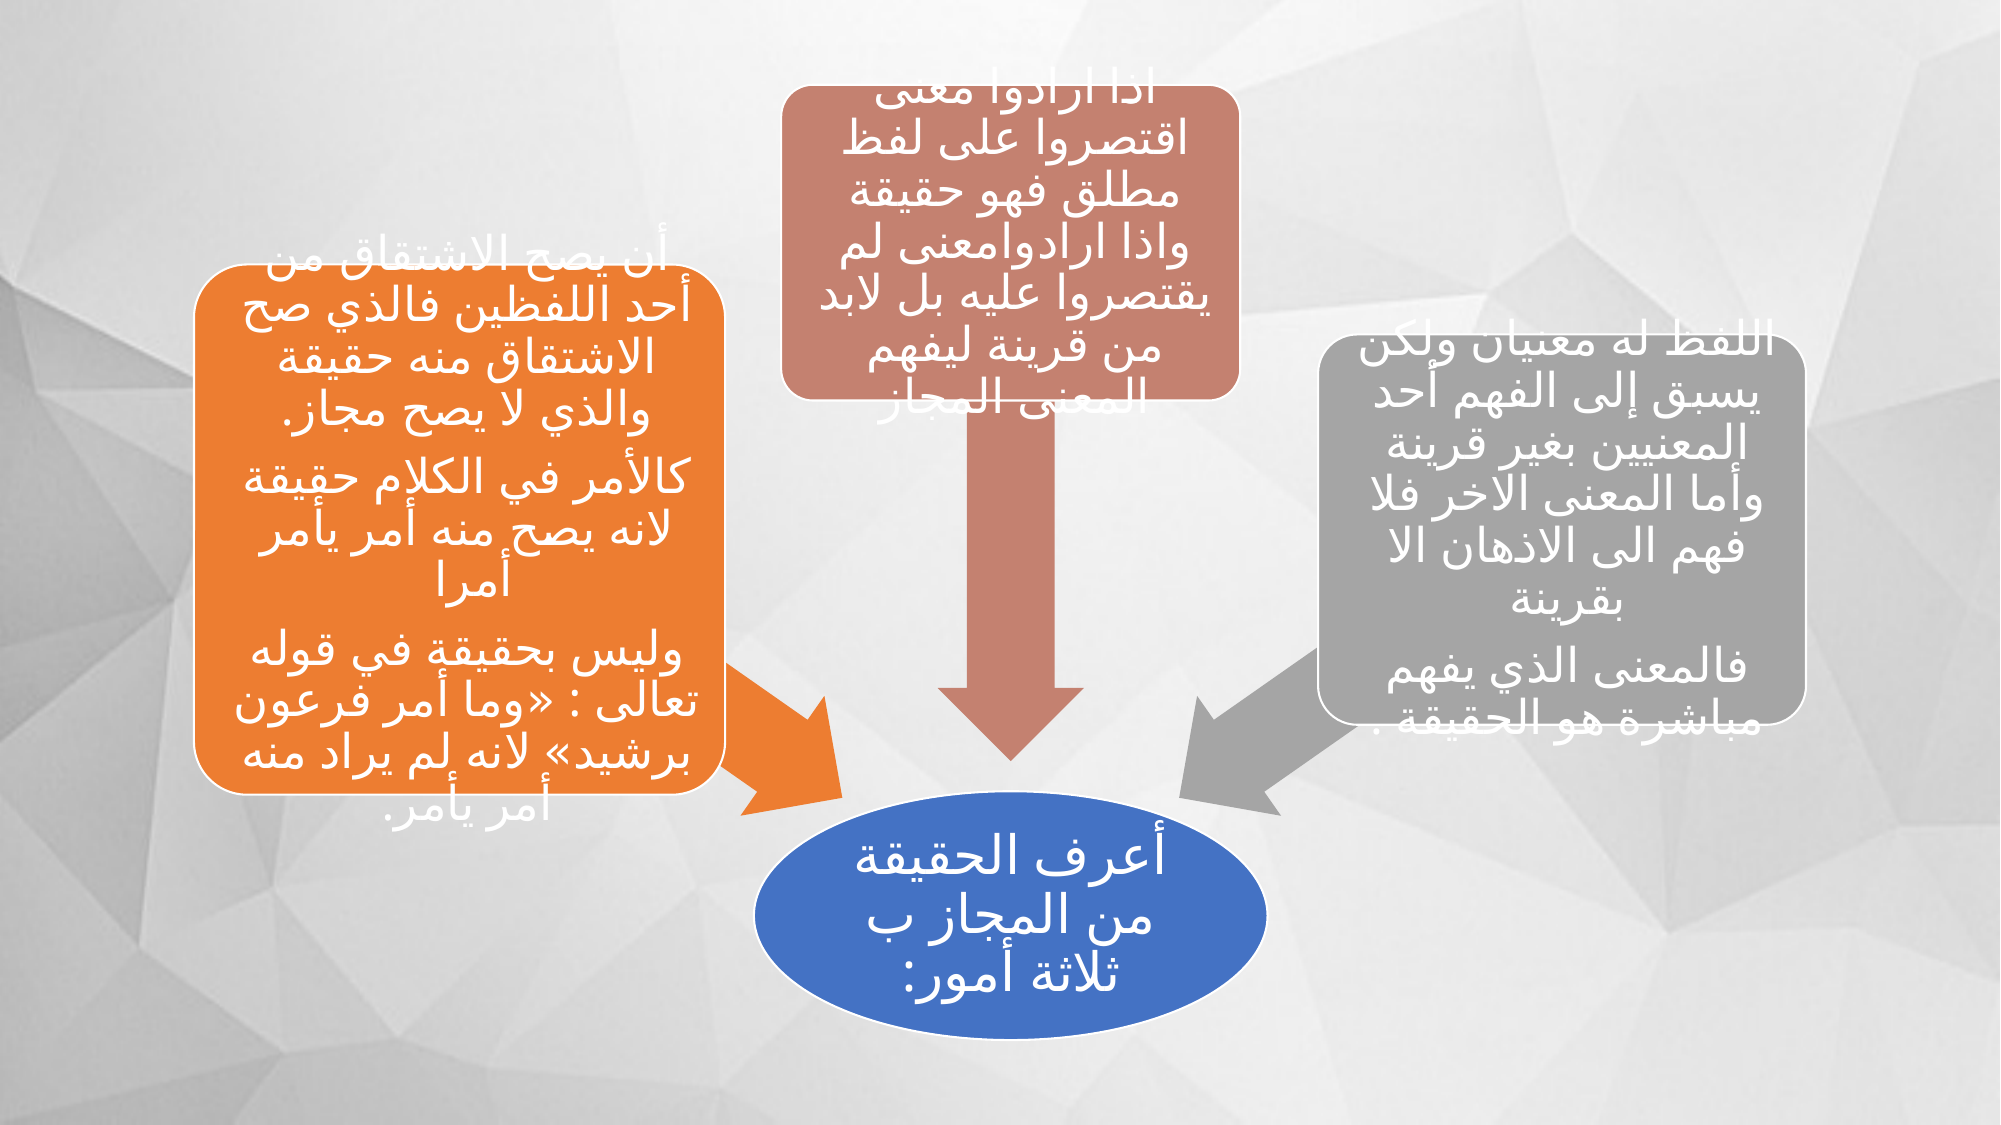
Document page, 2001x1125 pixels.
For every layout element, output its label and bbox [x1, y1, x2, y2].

text_box [0, 0, 2000, 1125]
